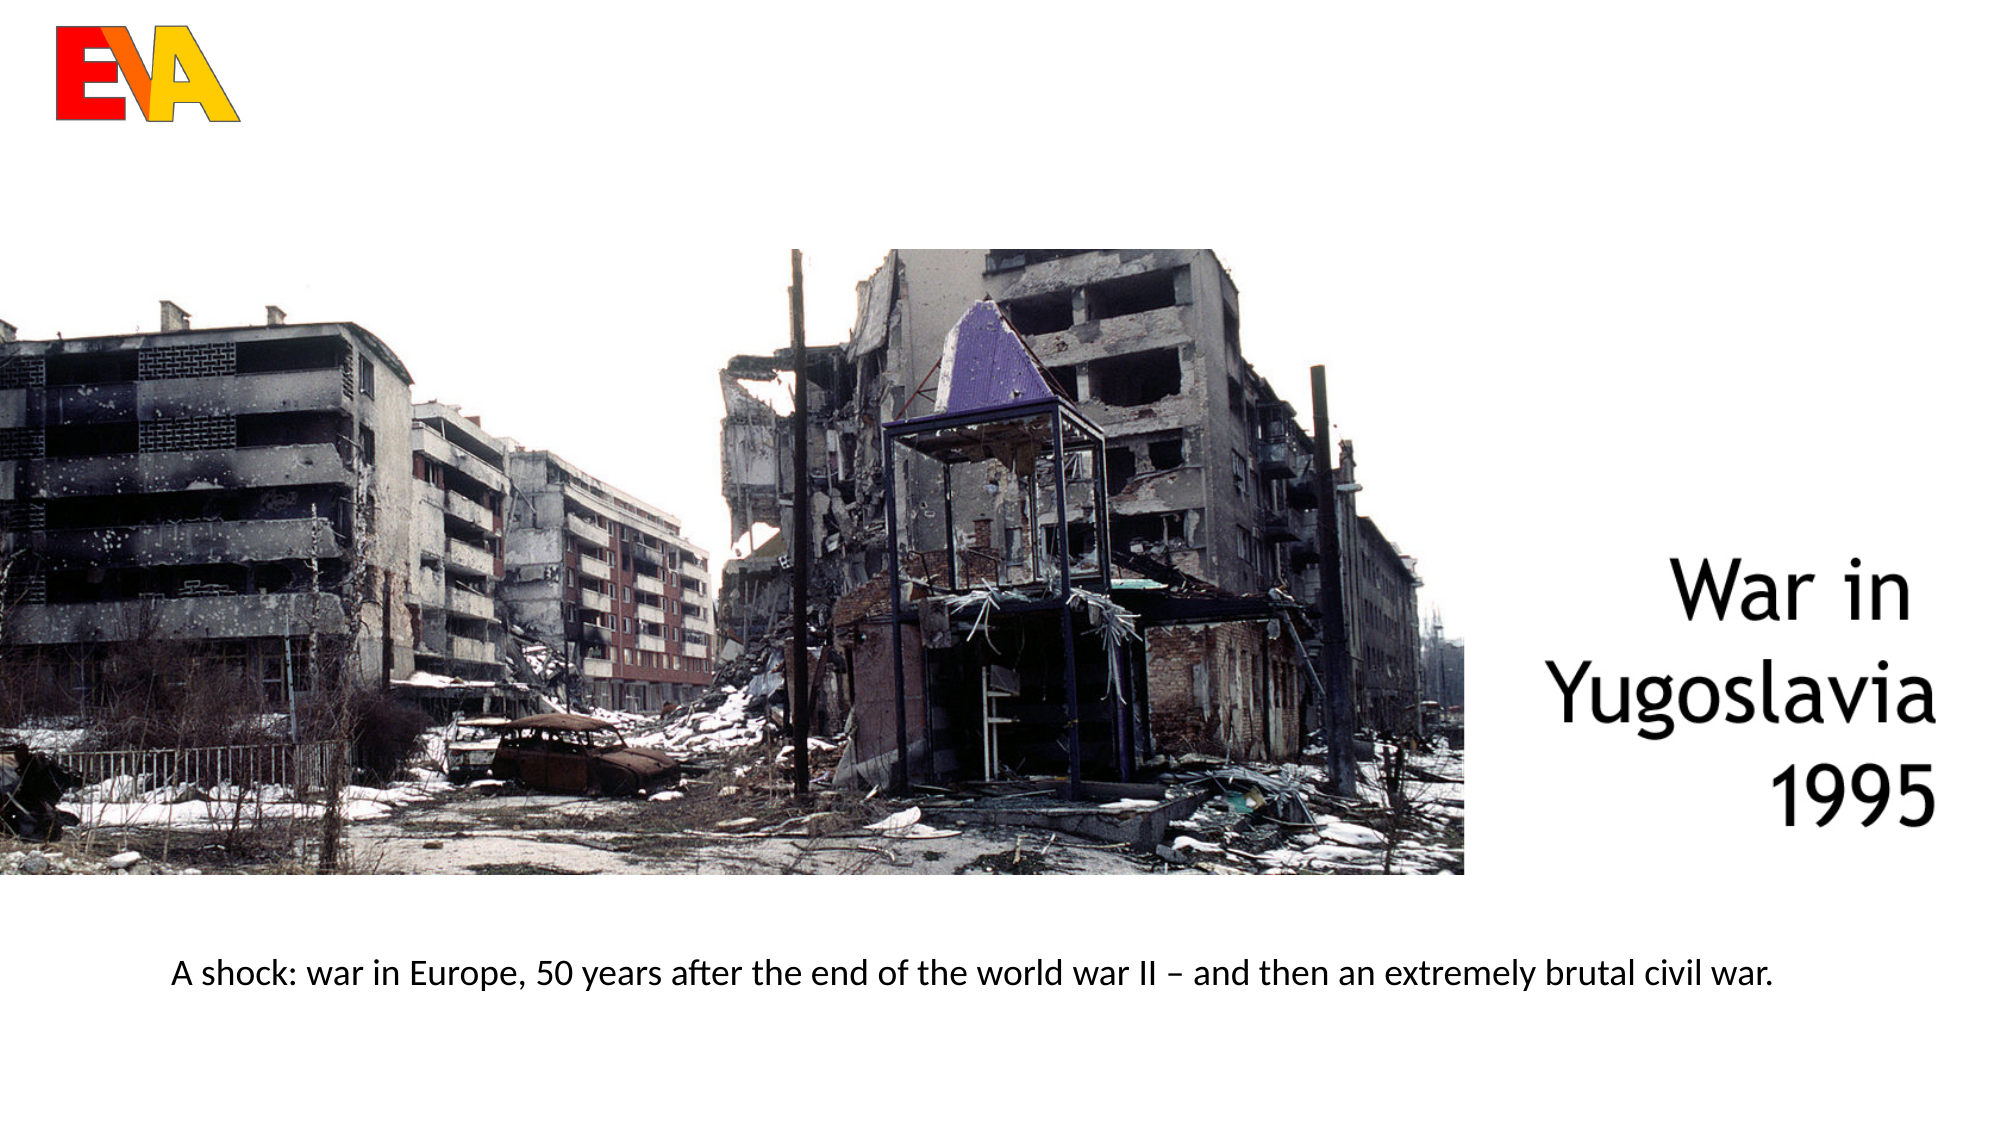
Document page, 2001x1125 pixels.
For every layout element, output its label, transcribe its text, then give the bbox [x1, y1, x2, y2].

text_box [52, 19, 250, 127]
picture [0, 249, 2000, 875]
text_box A shock: war in Europe, 50 years after the end of the world war II – and then an extremely brutal civil war. [156, 940, 1800, 1001]
